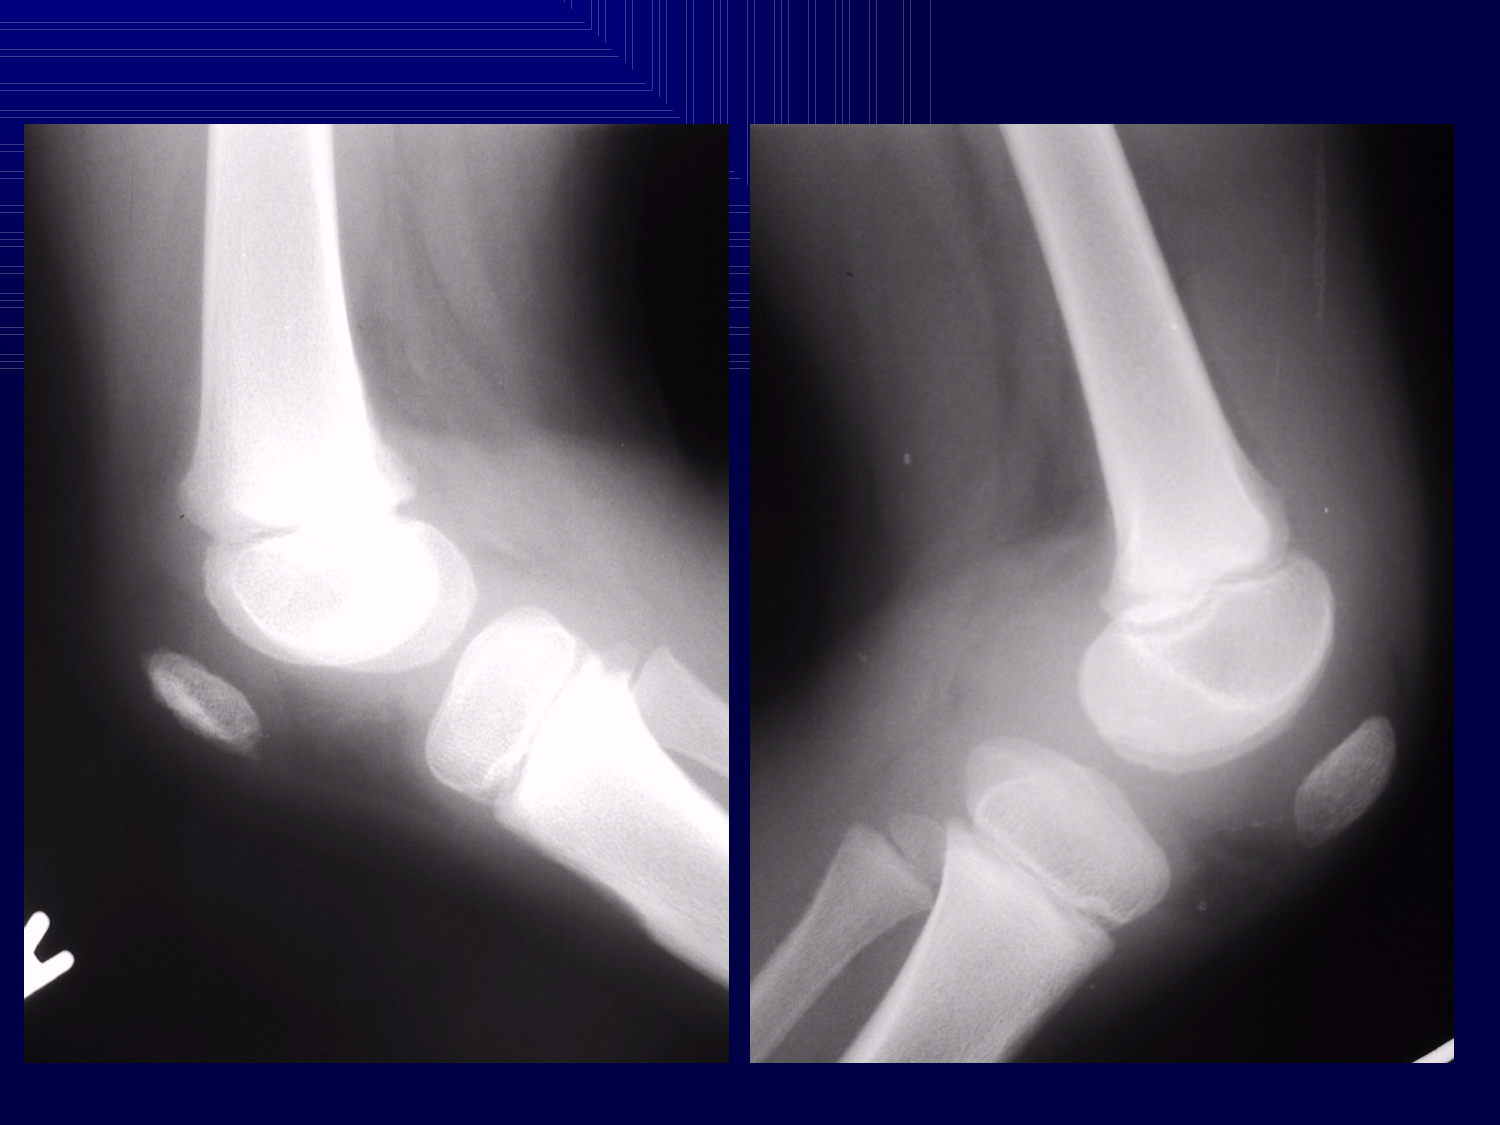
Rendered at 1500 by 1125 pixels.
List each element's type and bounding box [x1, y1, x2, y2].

picture [749, 124, 1454, 1063]
picture [24, 124, 729, 1063]
